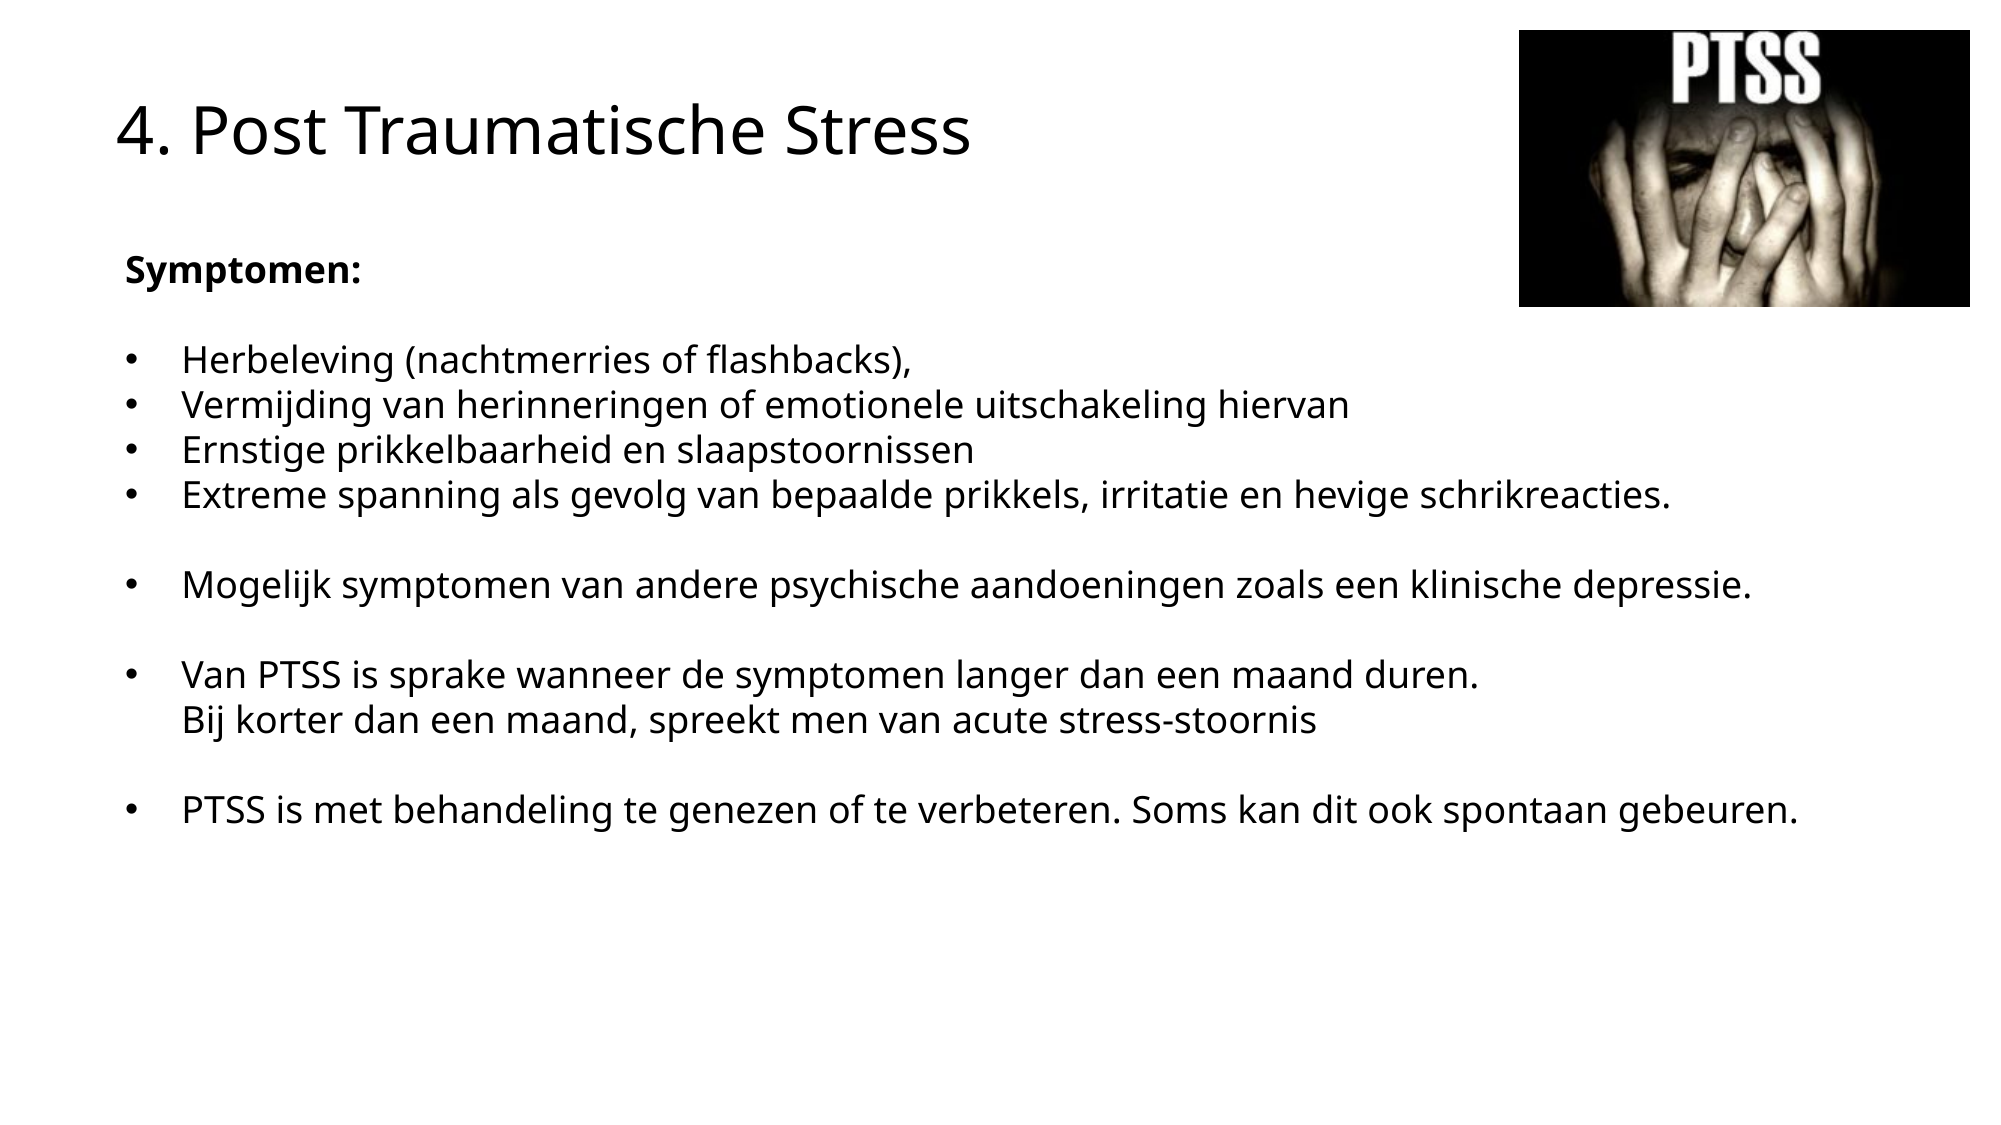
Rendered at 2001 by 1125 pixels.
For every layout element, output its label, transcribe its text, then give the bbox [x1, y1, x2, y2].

text_box 4. Post Traumatische Stress [102, 80, 1492, 221]
text_box Symptomen: Herbeleving (nachtmerries of flashbacks), Vermijding van herinneringen of emotionele uitschakeling hiervan Ernstige prikkelbaarheid en slaapstoornissen Extreme spanning als gevolg van bepaalde prikkels, irritatie en hevige schrikreacties. Mogelijk symptomen van andere psychische aandoeningen zoals een klinische depressie. Van PTSS is sprake wanneer de symptomen langer dan een maand duren. Bij korter dan een maand, spreekt men van acute stress-stoornis PTSS is met behandeling te genezen of te verbeteren. Soms kan dit ook spontaan gebeuren. [110, 238, 2000, 839]
picture [1519, 30, 1970, 307]
